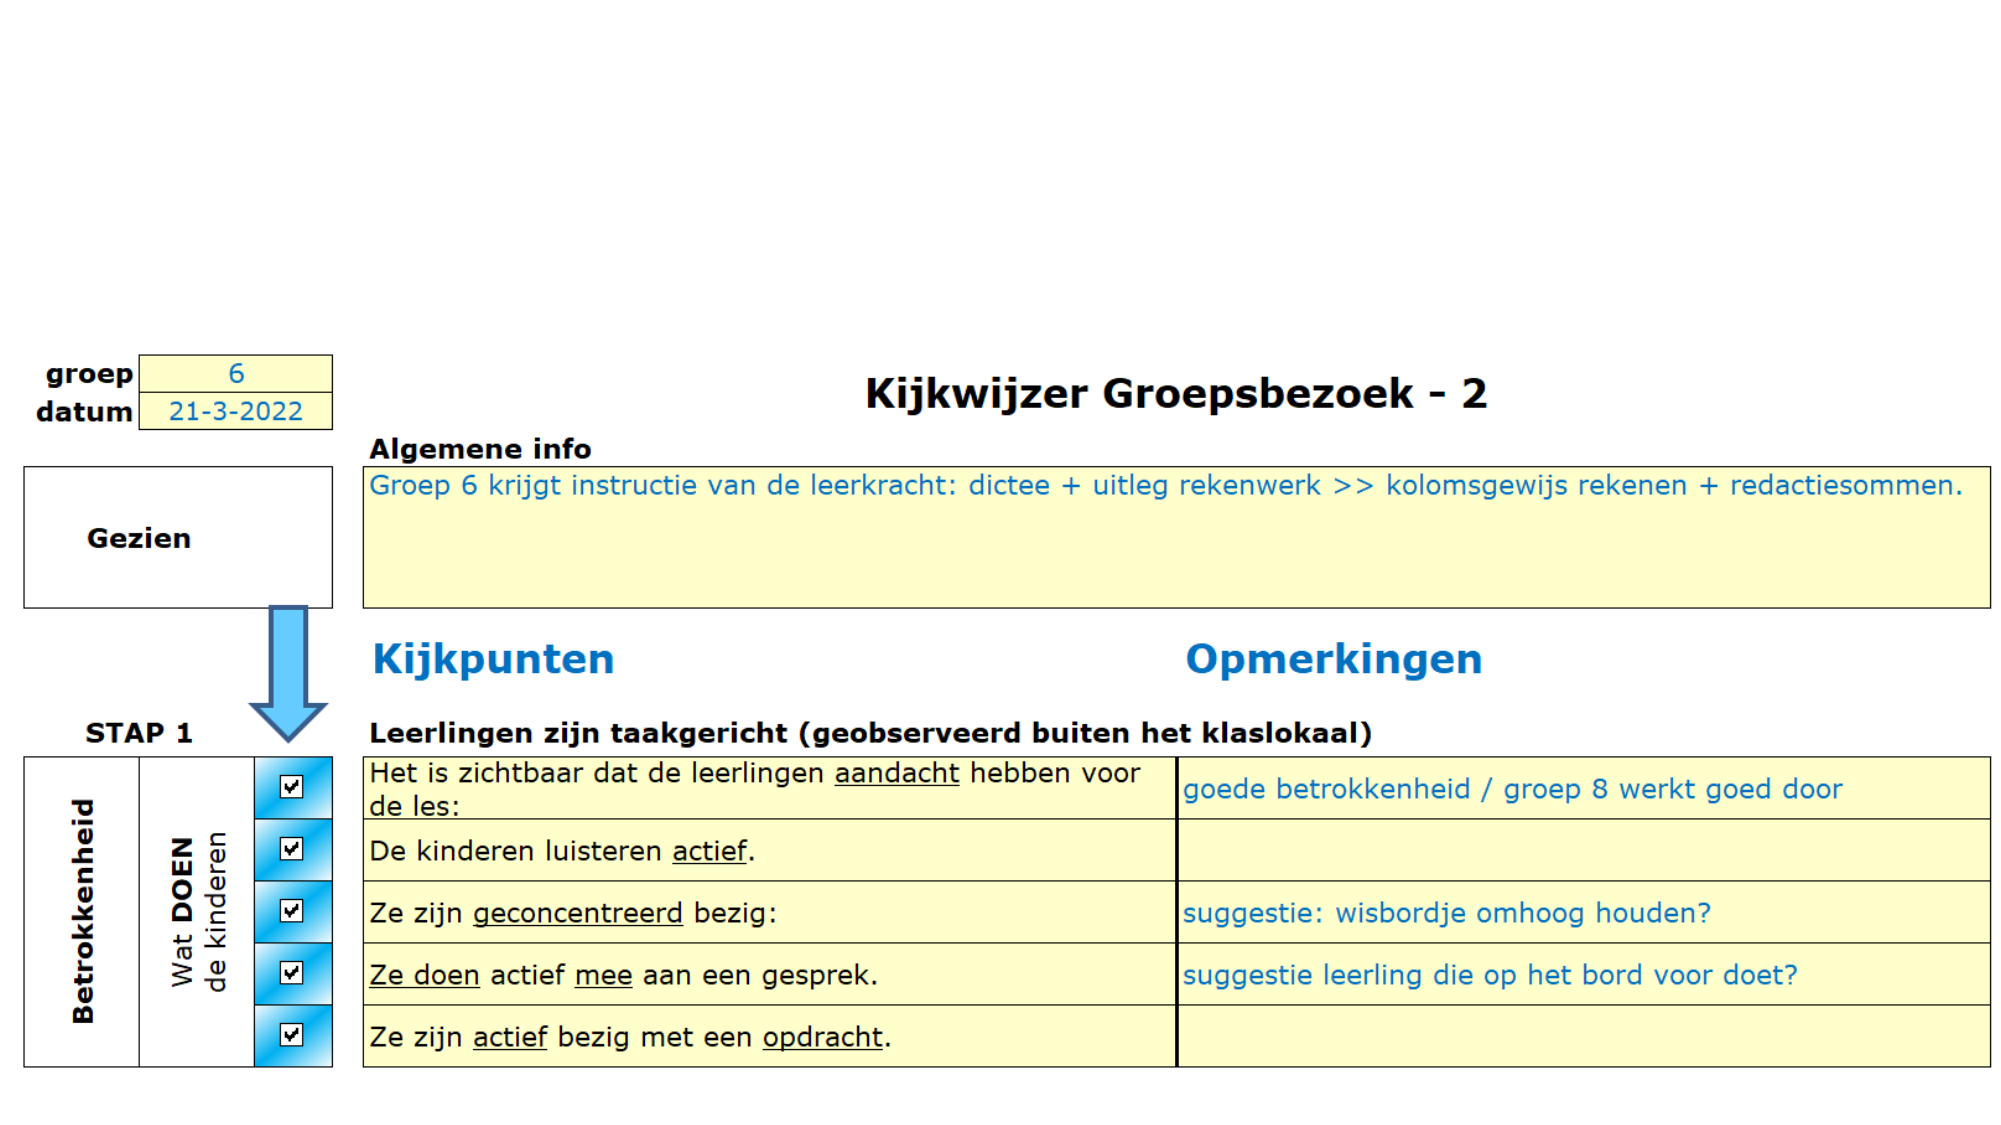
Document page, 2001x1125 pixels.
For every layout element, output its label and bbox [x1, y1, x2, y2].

picture [0, 331, 2000, 1090]
